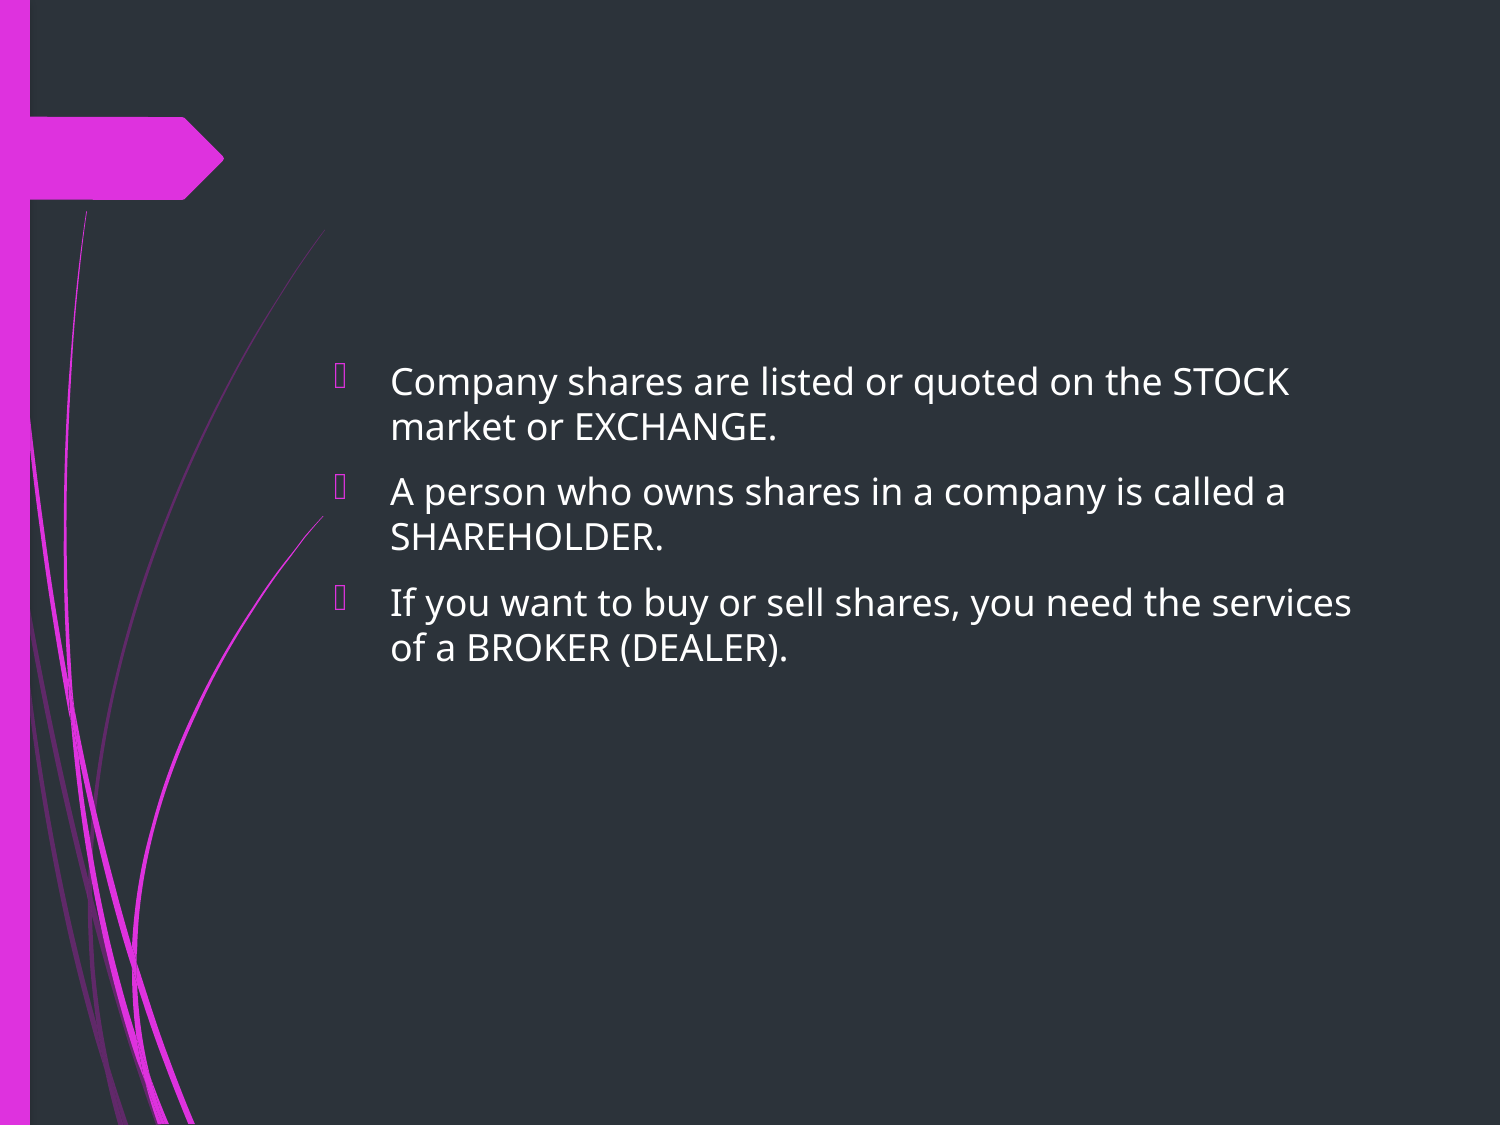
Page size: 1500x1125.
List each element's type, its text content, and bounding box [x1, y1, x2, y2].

list Company shares are listed or quoted on the STOCK market or EXCHANGE. A person who owns shares in a company is called a SHAREHOLDER. If you want to buy or sell shares, you need the services of a BROKER (DEALER). [318, 350, 1400, 970]
